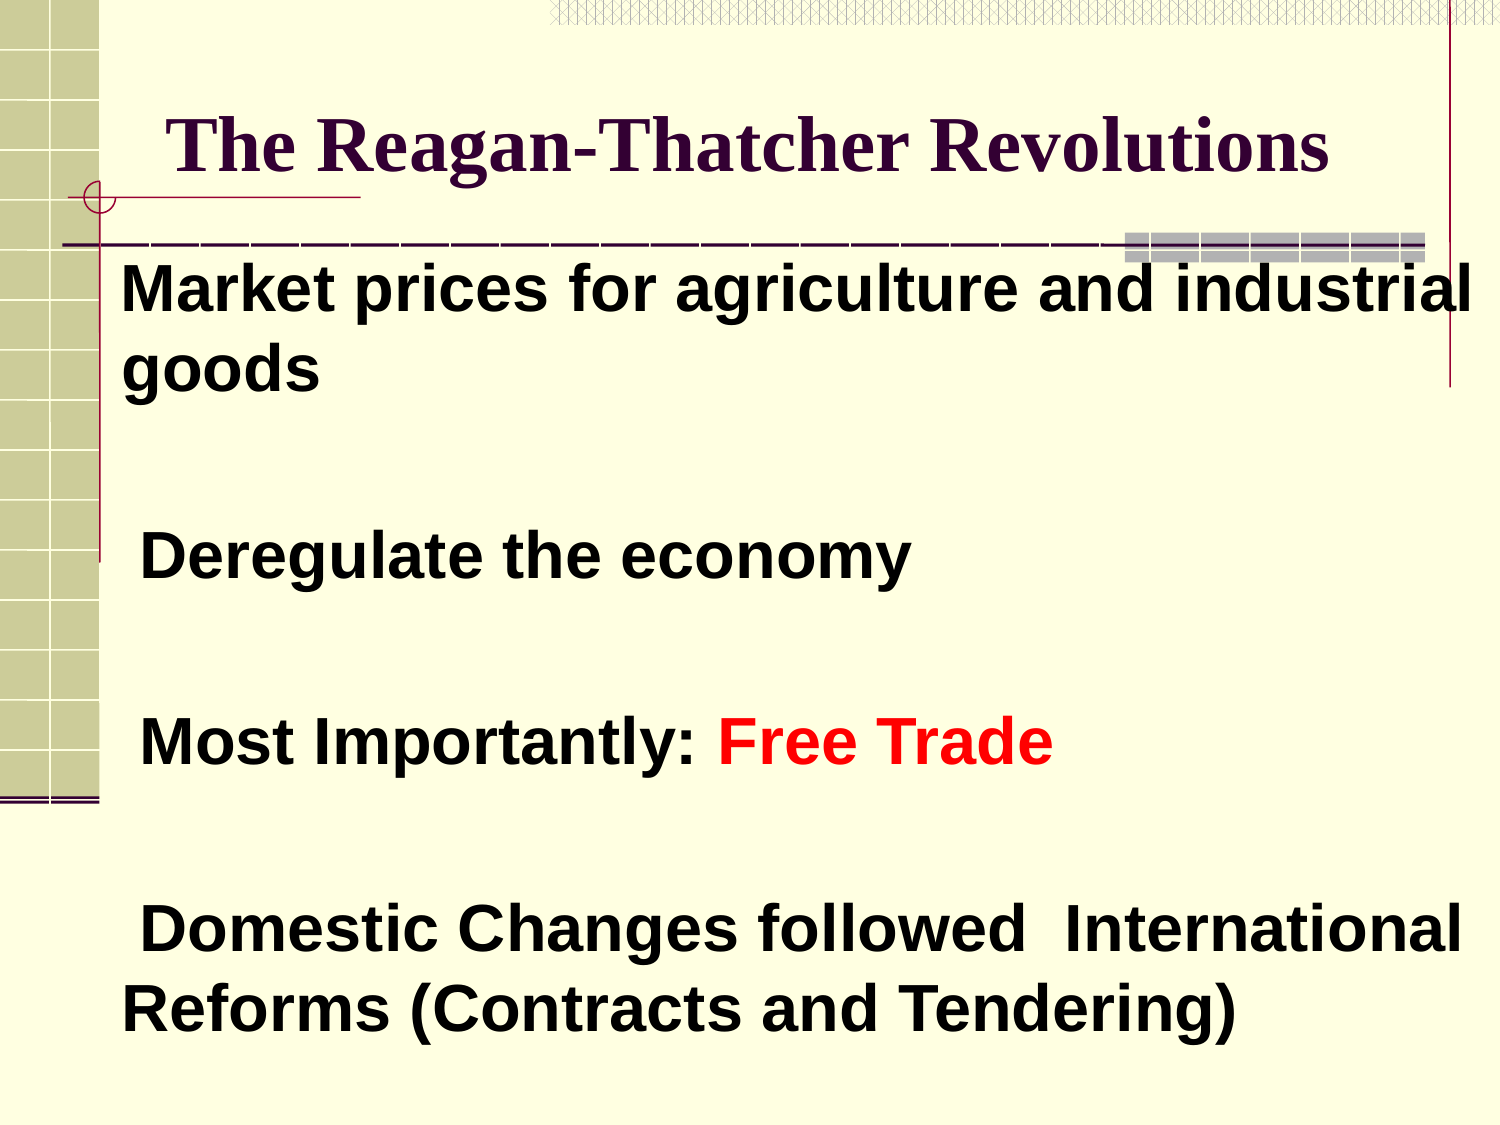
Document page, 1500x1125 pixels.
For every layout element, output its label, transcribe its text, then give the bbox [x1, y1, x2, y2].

title The Reagan-Thatcher Revolutions [150, 45, 1425, 234]
list Market prices for agriculture and industrial goods Deregulate the economy Most Importantly: Free Trade Domestic Changes followed International Reforms (Contracts and Tendering) [50, 237, 1500, 981]
